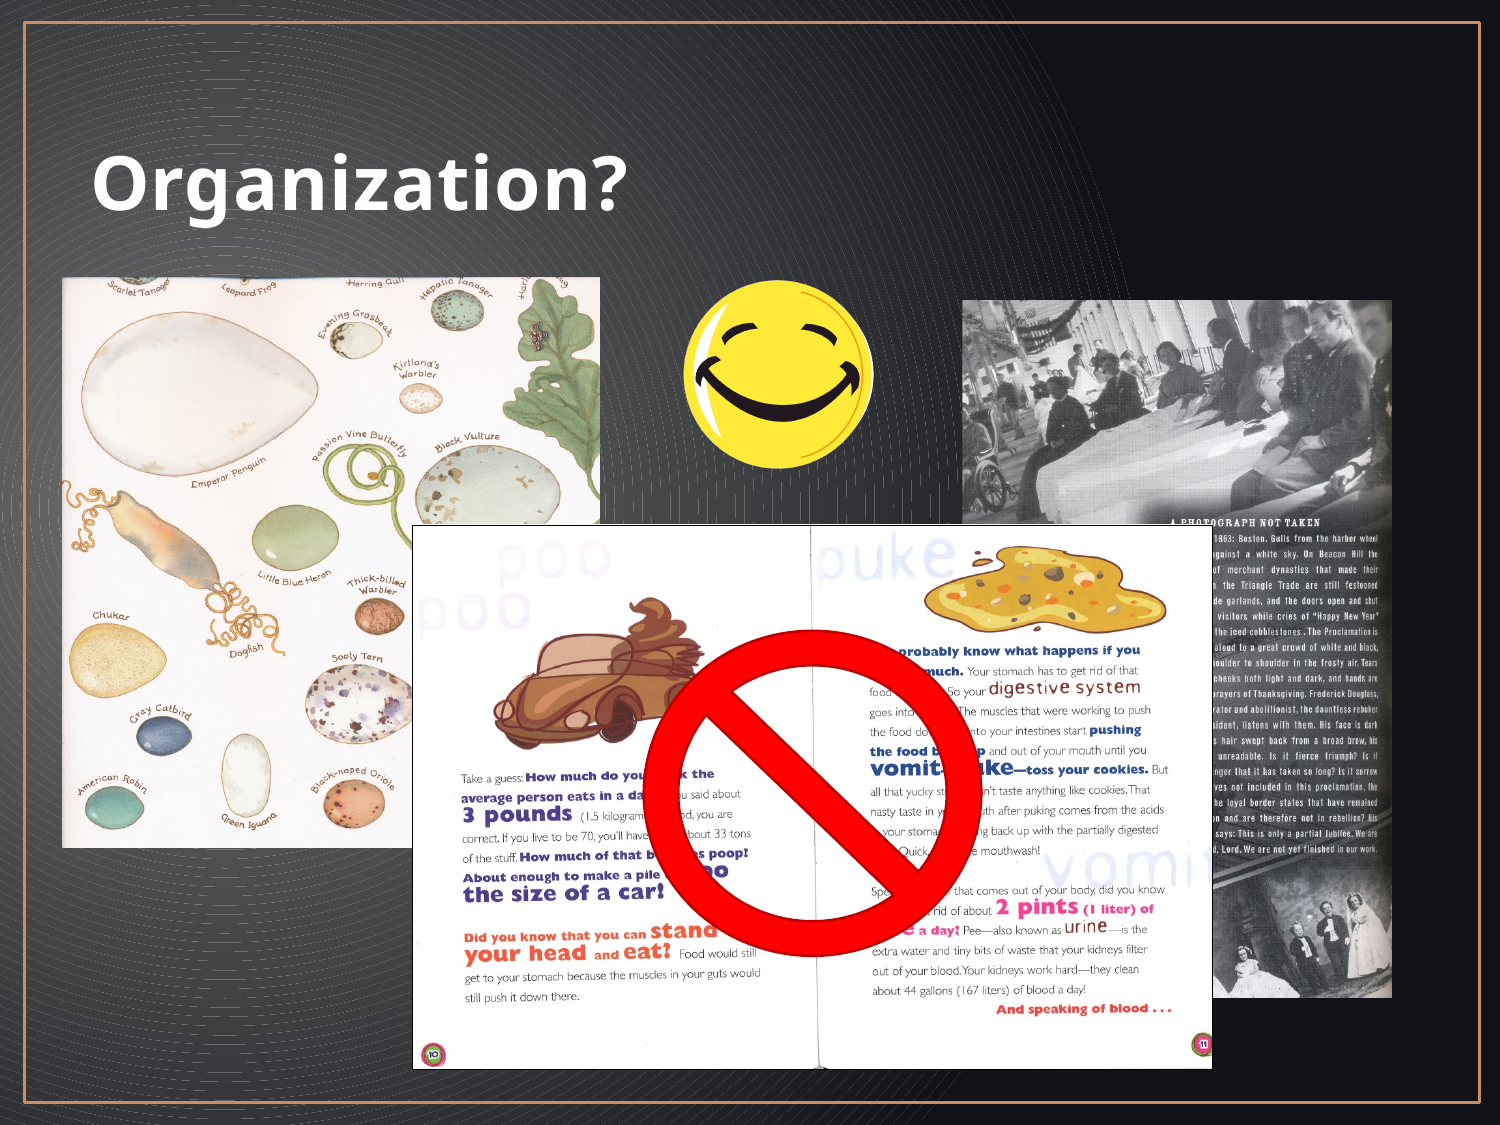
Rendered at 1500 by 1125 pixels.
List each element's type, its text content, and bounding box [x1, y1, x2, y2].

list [962, 299, 1392, 998]
title Organization? [75, 45, 1425, 233]
picture [62, 277, 1213, 1071]
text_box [682, 279, 873, 470]
